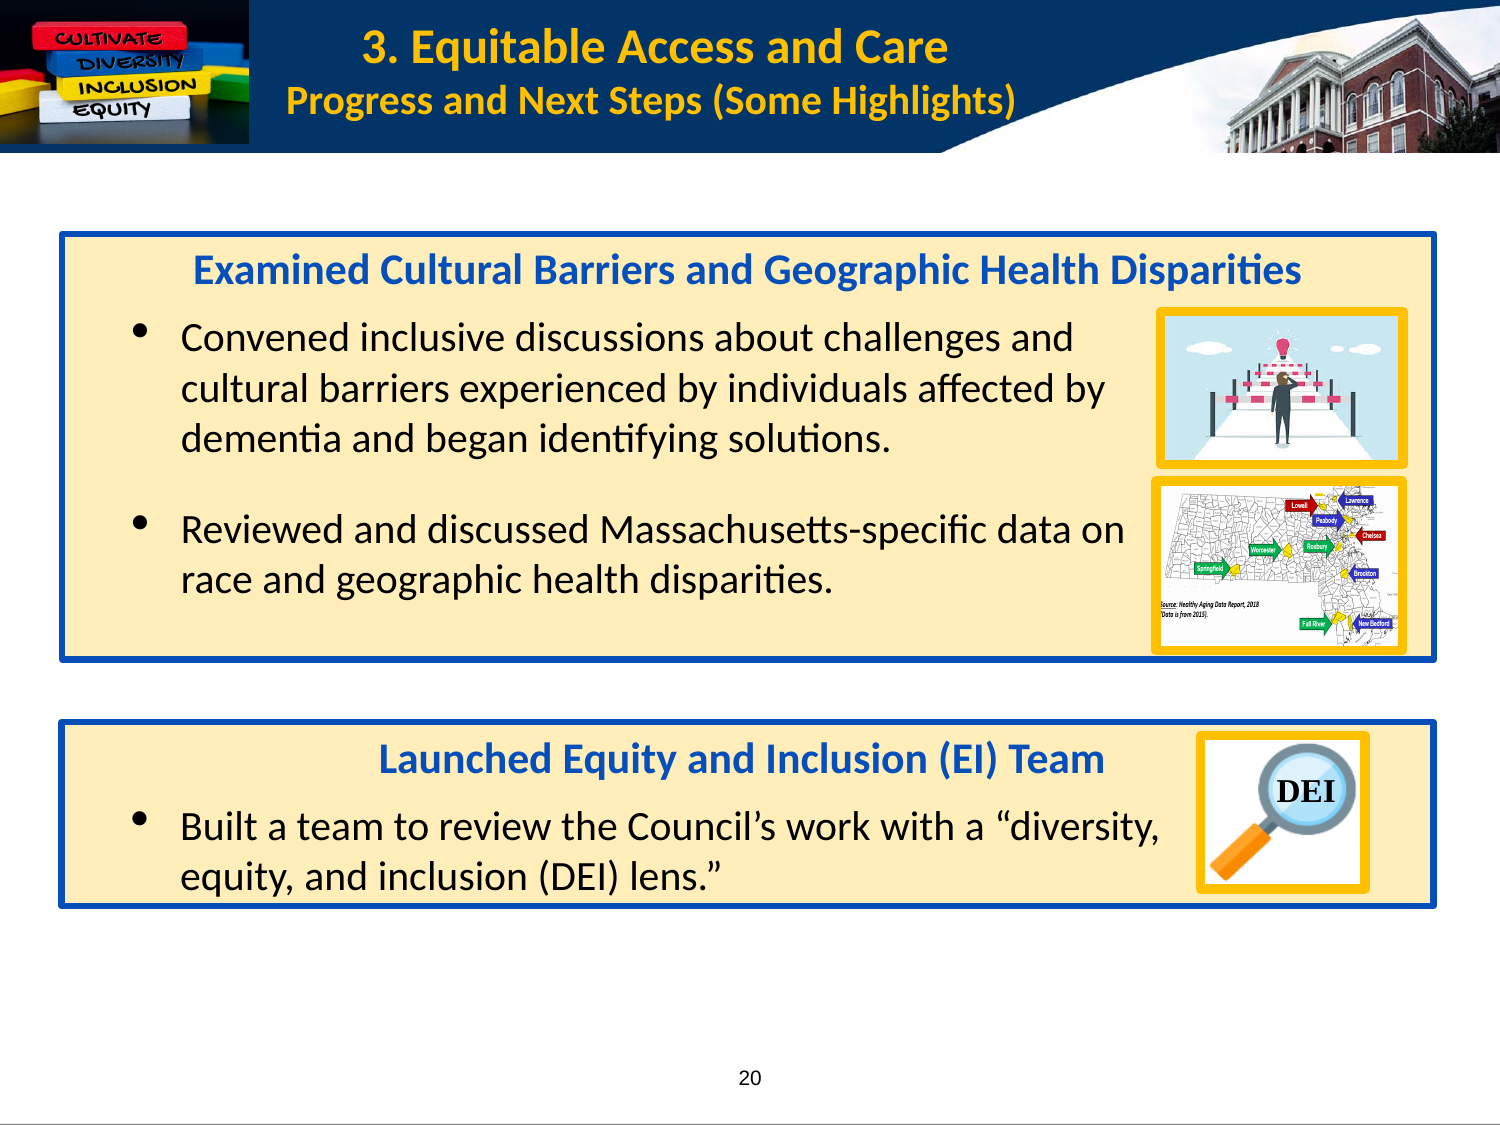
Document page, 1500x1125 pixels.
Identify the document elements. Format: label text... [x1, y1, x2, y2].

list [49, 149, 1451, 1125]
text_box 3. Equitable Access and Care Progress and Next Steps (Some Highlights) [271, 5, 1040, 131]
picture [1160, 485, 1398, 647]
text_box Examined Cultural Barriers and Geographic Health Disparities Convened inclusive discussions about challenges and cultural barriers experienced by individuals affected by dementia and began identifying solutions. Reviewed and discussed Massachusetts-specific data on race and geographic health disparities. [62, 233, 1435, 660]
picture [0, 0, 1500, 153]
text_box Launched Equity and Inclusion (EI) Team Built a team to review the Council’s work with a “diversity, equity, and inclusion (DEI) lens.” [61, 722, 1434, 906]
picture [1165, 316, 1399, 460]
picture [1204, 739, 1361, 885]
